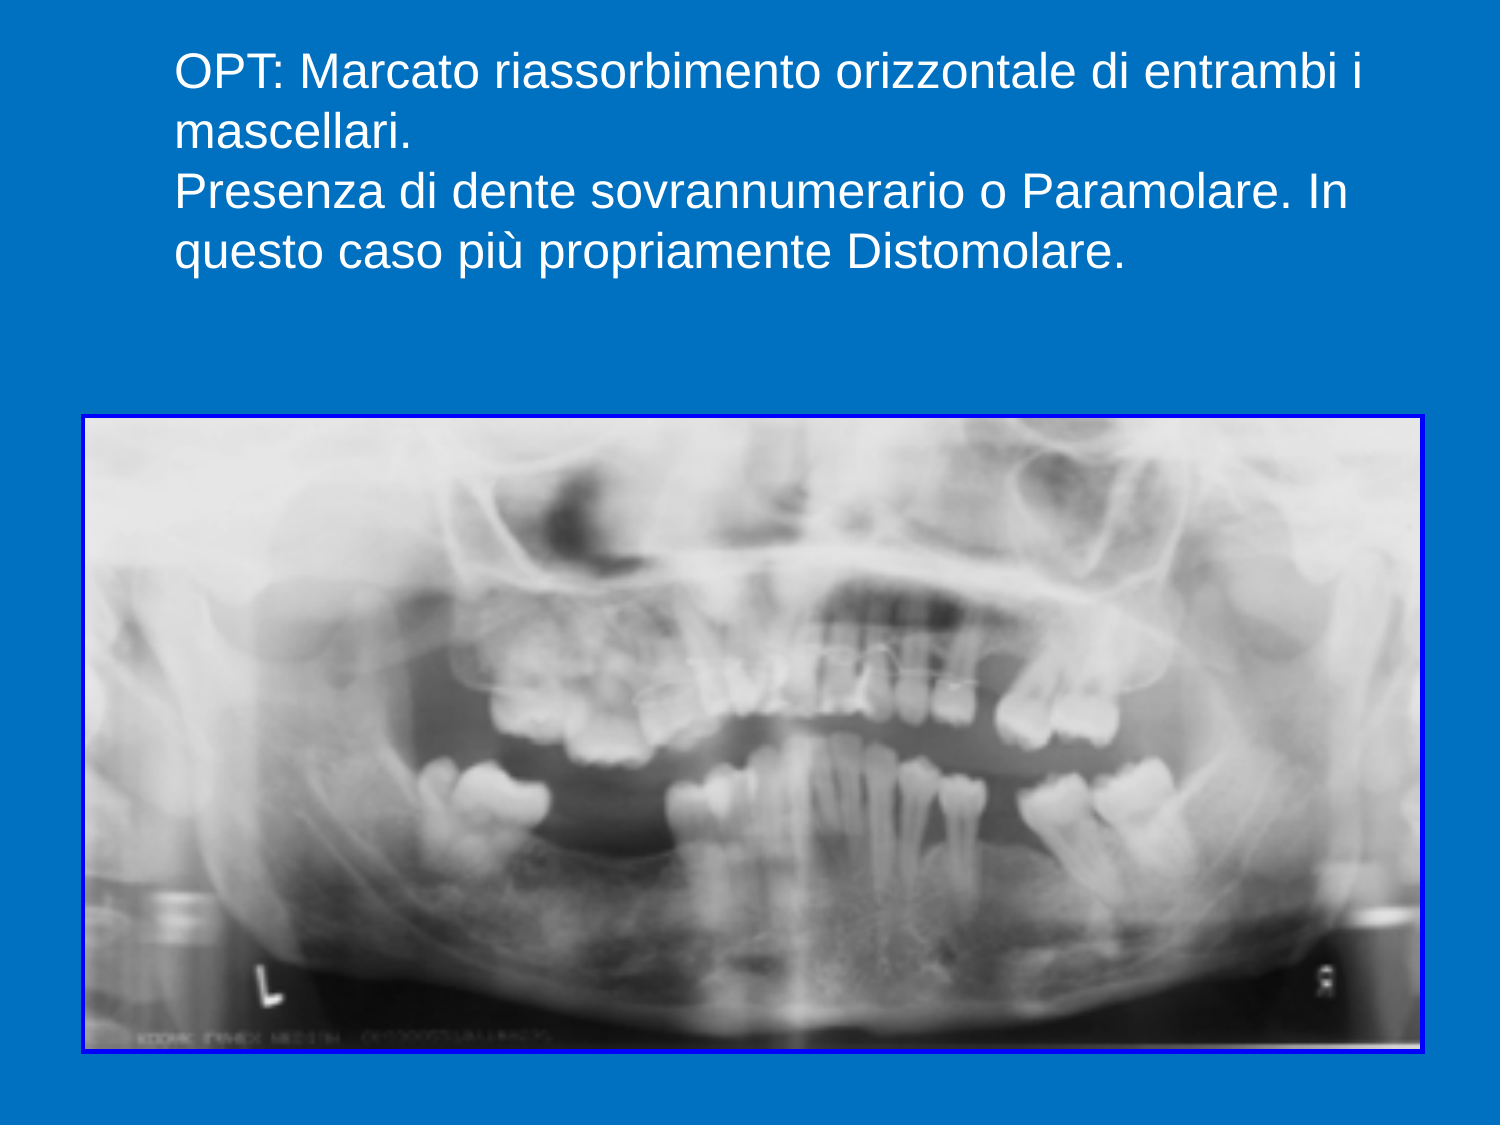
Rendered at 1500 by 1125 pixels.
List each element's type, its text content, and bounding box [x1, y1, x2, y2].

text_box OPT: Marcato riassorbimento orizzontale di entrambi i mascellari. Presenza di dente sovrannumerario o Paramolare. In questo caso più propriamente Distomolare. [159, 30, 1459, 346]
picture [85, 418, 1420, 1049]
